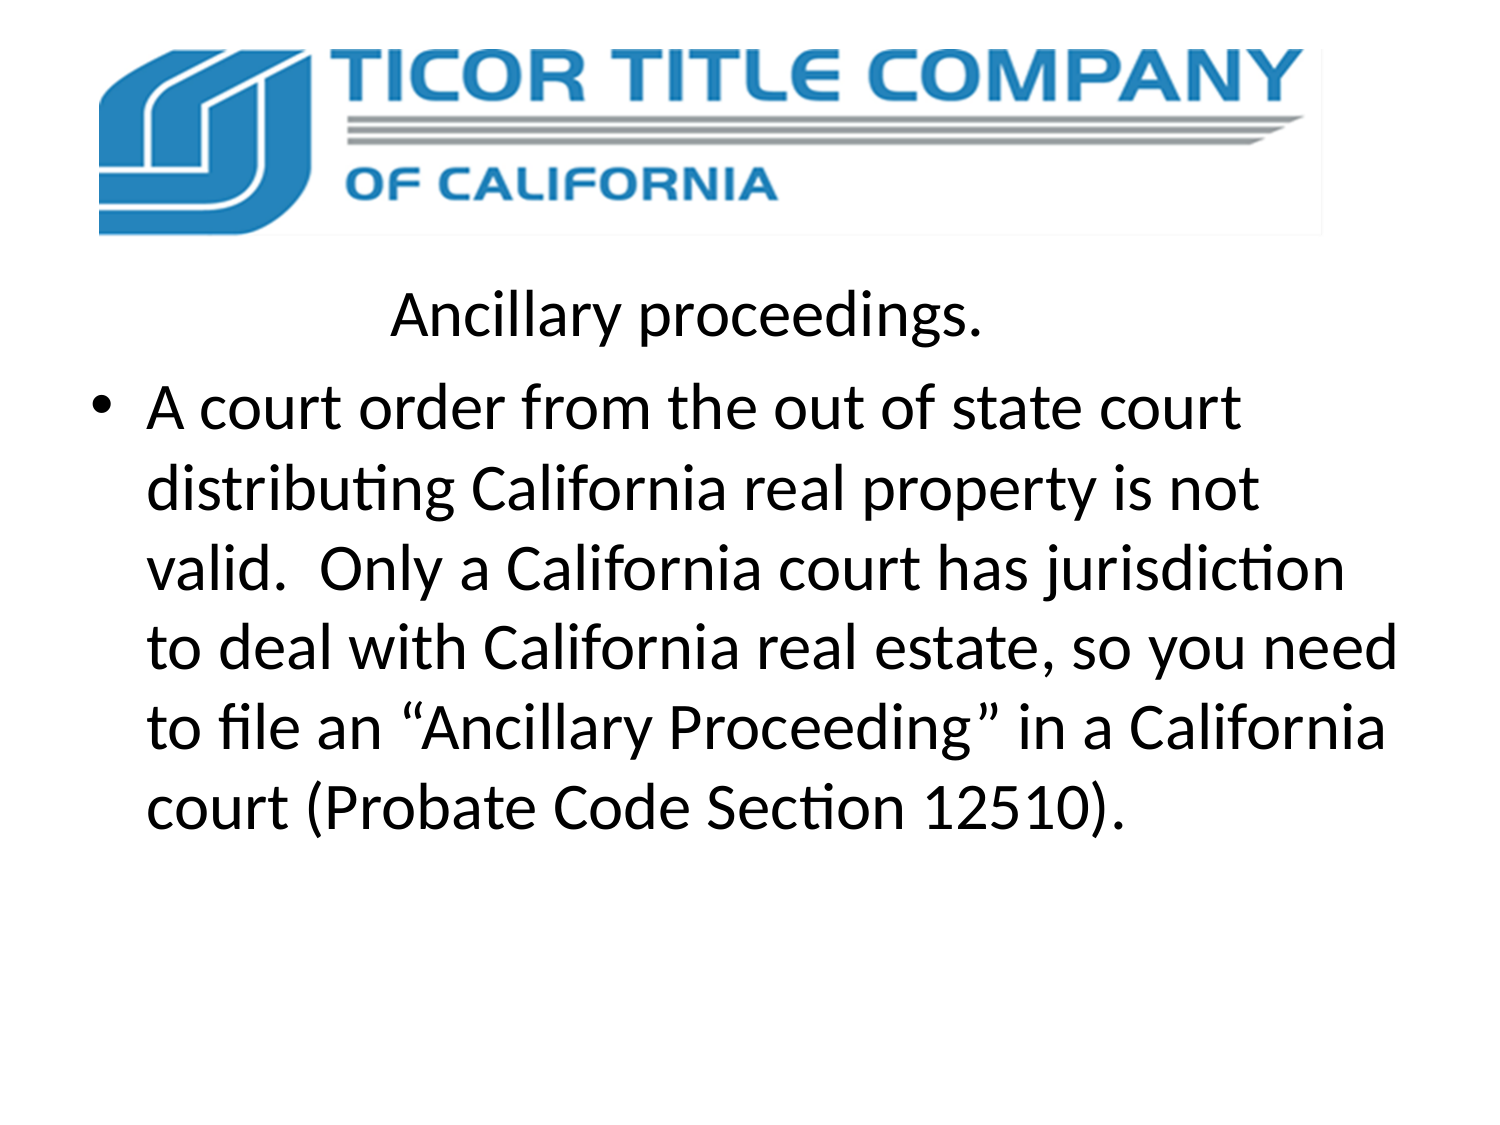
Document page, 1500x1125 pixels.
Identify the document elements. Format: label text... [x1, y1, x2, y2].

list Ancillary proceedings. A court order from the out of state court distributing California real property is not valid. Only a California court has jurisdiction to deal with California real estate, so you need to file an “Ancillary Proceeding” in a California court (Probate Code Section 12510). [75, 262, 1425, 1005]
picture [99, 49, 1326, 239]
